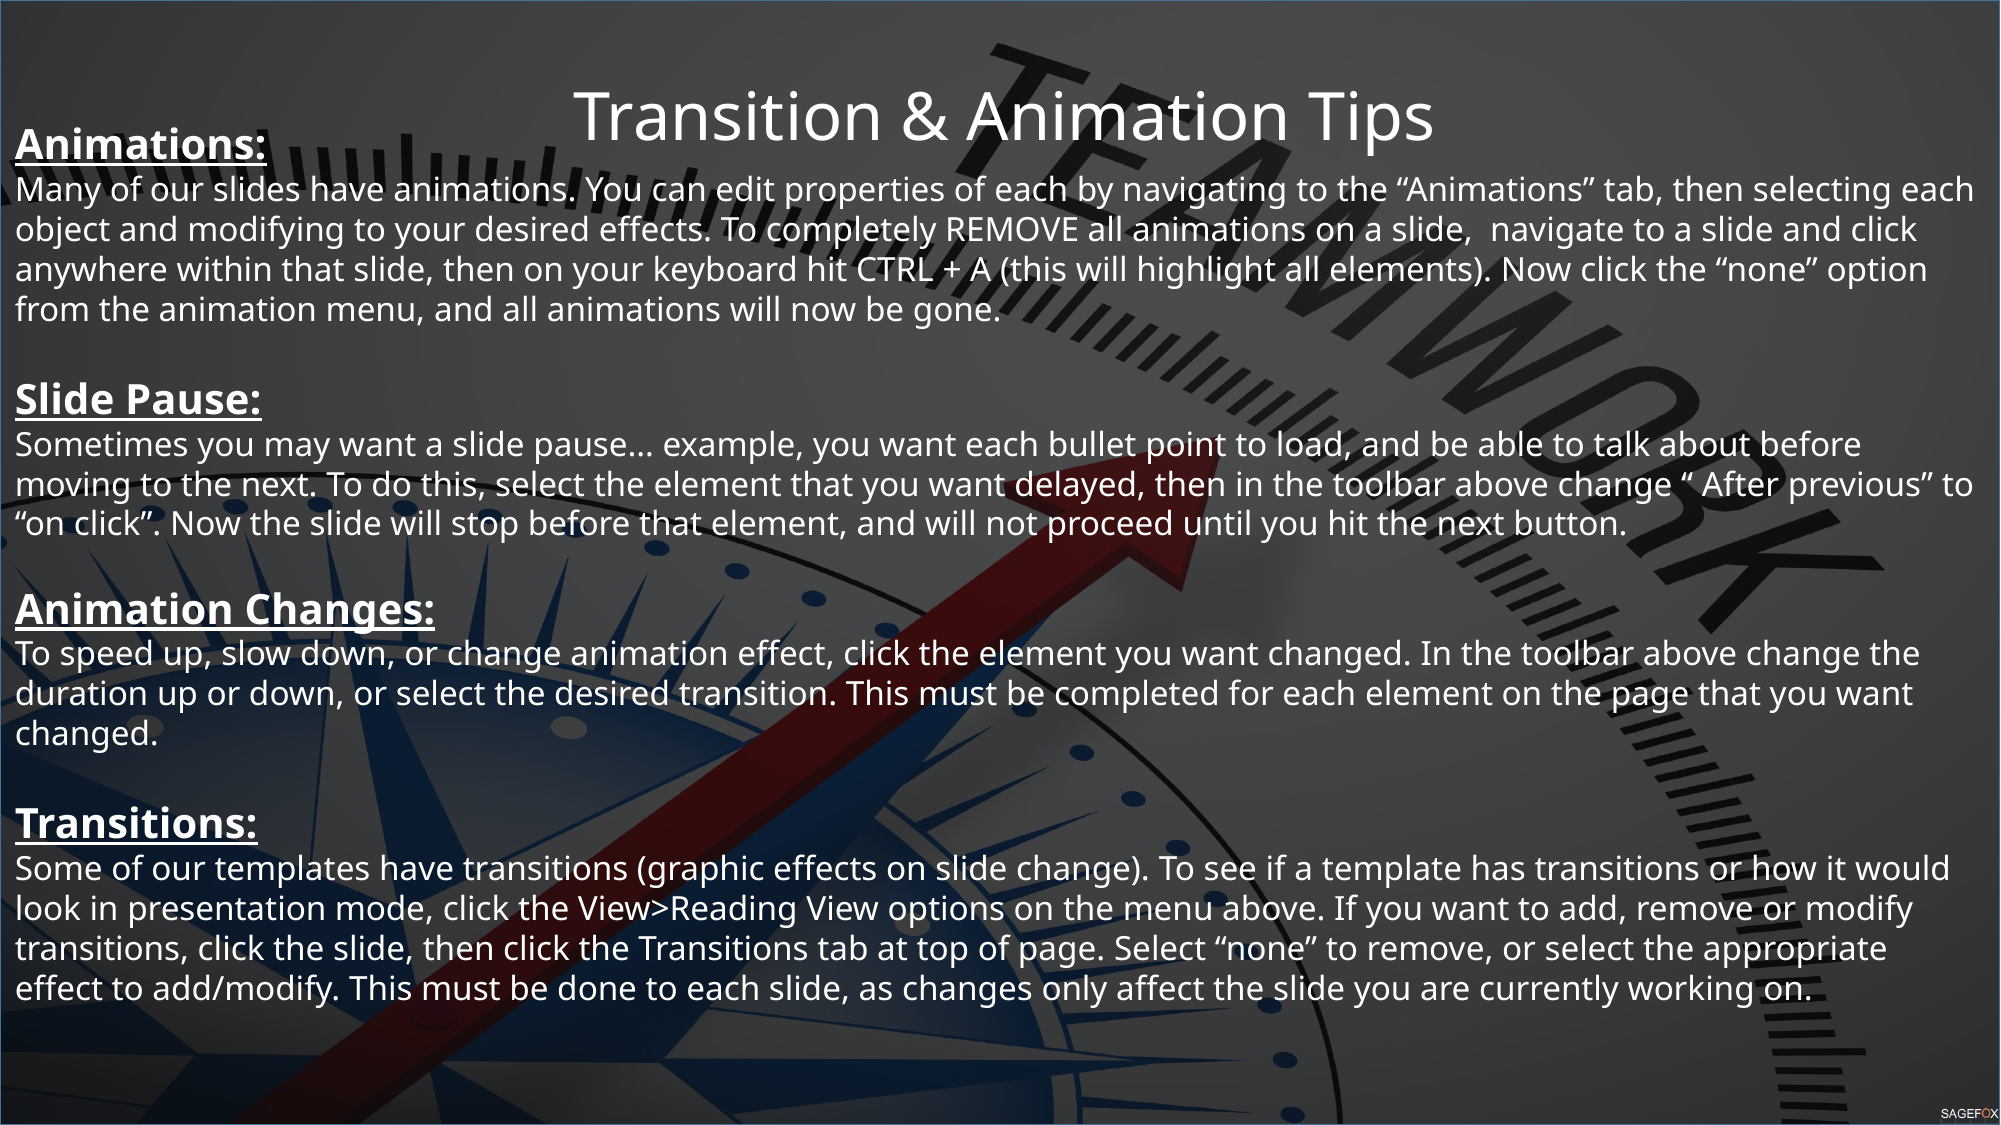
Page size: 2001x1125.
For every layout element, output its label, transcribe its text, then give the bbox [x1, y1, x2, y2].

text_box Animations: Many of our slides have animations. You can edit properties of each by navigating to the “Animations” tab, then selecting each object and modifying to your desired effects. To completely REMOVE all animations on a slide, navigate to a slide and click anywhere within that slide, then on your keyboard hit CTRL + A (this will highlight all elements). Now click the “none” option from the animation menu, and all animations will now be gone. Slide Pause: Sometimes you may want a slide pause… example, you want each bullet point to load, and be able to talk about before moving to the next. To do this, select the element that you want delayed, then in the toolbar above change “ After previous” to “on click”. Now the slide will stop before that element, and will not proceed until you hit the next button. Animation Changes: To speed up, slow down, or change animation effect, click the element you want changed. In the toolbar above change the duration up or down, or select the desired transition. This must be completed for each element on the page that you want changed. Transitions: Some of our templates have transitions (graphic effects on slide change). To see if a template has transitions or how it would look in presentation mode, click the View>Reading View options on the menu above. If you want to add, remove or modify transitions, click the slide, then click the Transitions tab at top of page. Select “none” to remove, or select the appropriate effect to add/modify. This must be done to each slide, as changes only affect the slide you are currently working on. [0, 0, 2000, 1125]
title Transition & Animation Tips [477, 59, 1532, 177]
